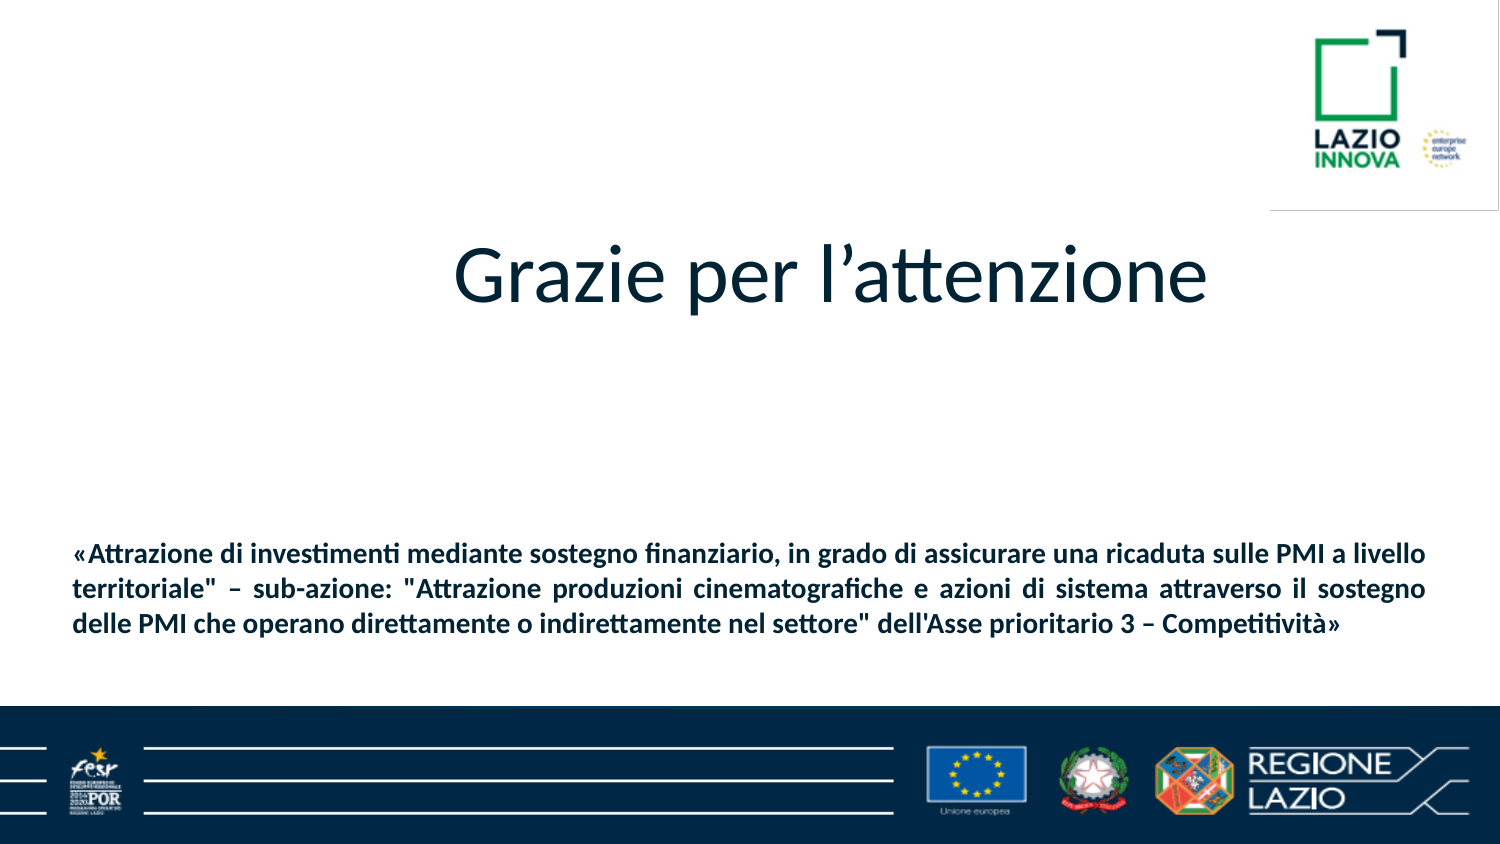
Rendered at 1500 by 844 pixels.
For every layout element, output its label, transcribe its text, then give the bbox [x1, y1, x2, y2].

picture [1270, 0, 1500, 213]
text_box Grazie per l’attenzione [439, 211, 1443, 327]
picture [0, 706, 1500, 844]
text_box «Attrazione di investimenti mediante sostegno finanziario, in grado di assicurare una ricaduta sulle PMI a livello territoriale" – sub-azione: "Attrazione produzioni cinematografiche e azioni di sistema attraverso il sostegno delle PMI che operano direttamente o indirettamente nel settore" dell'Asse prioritario 3 – Competitività» [57, 526, 1443, 647]
